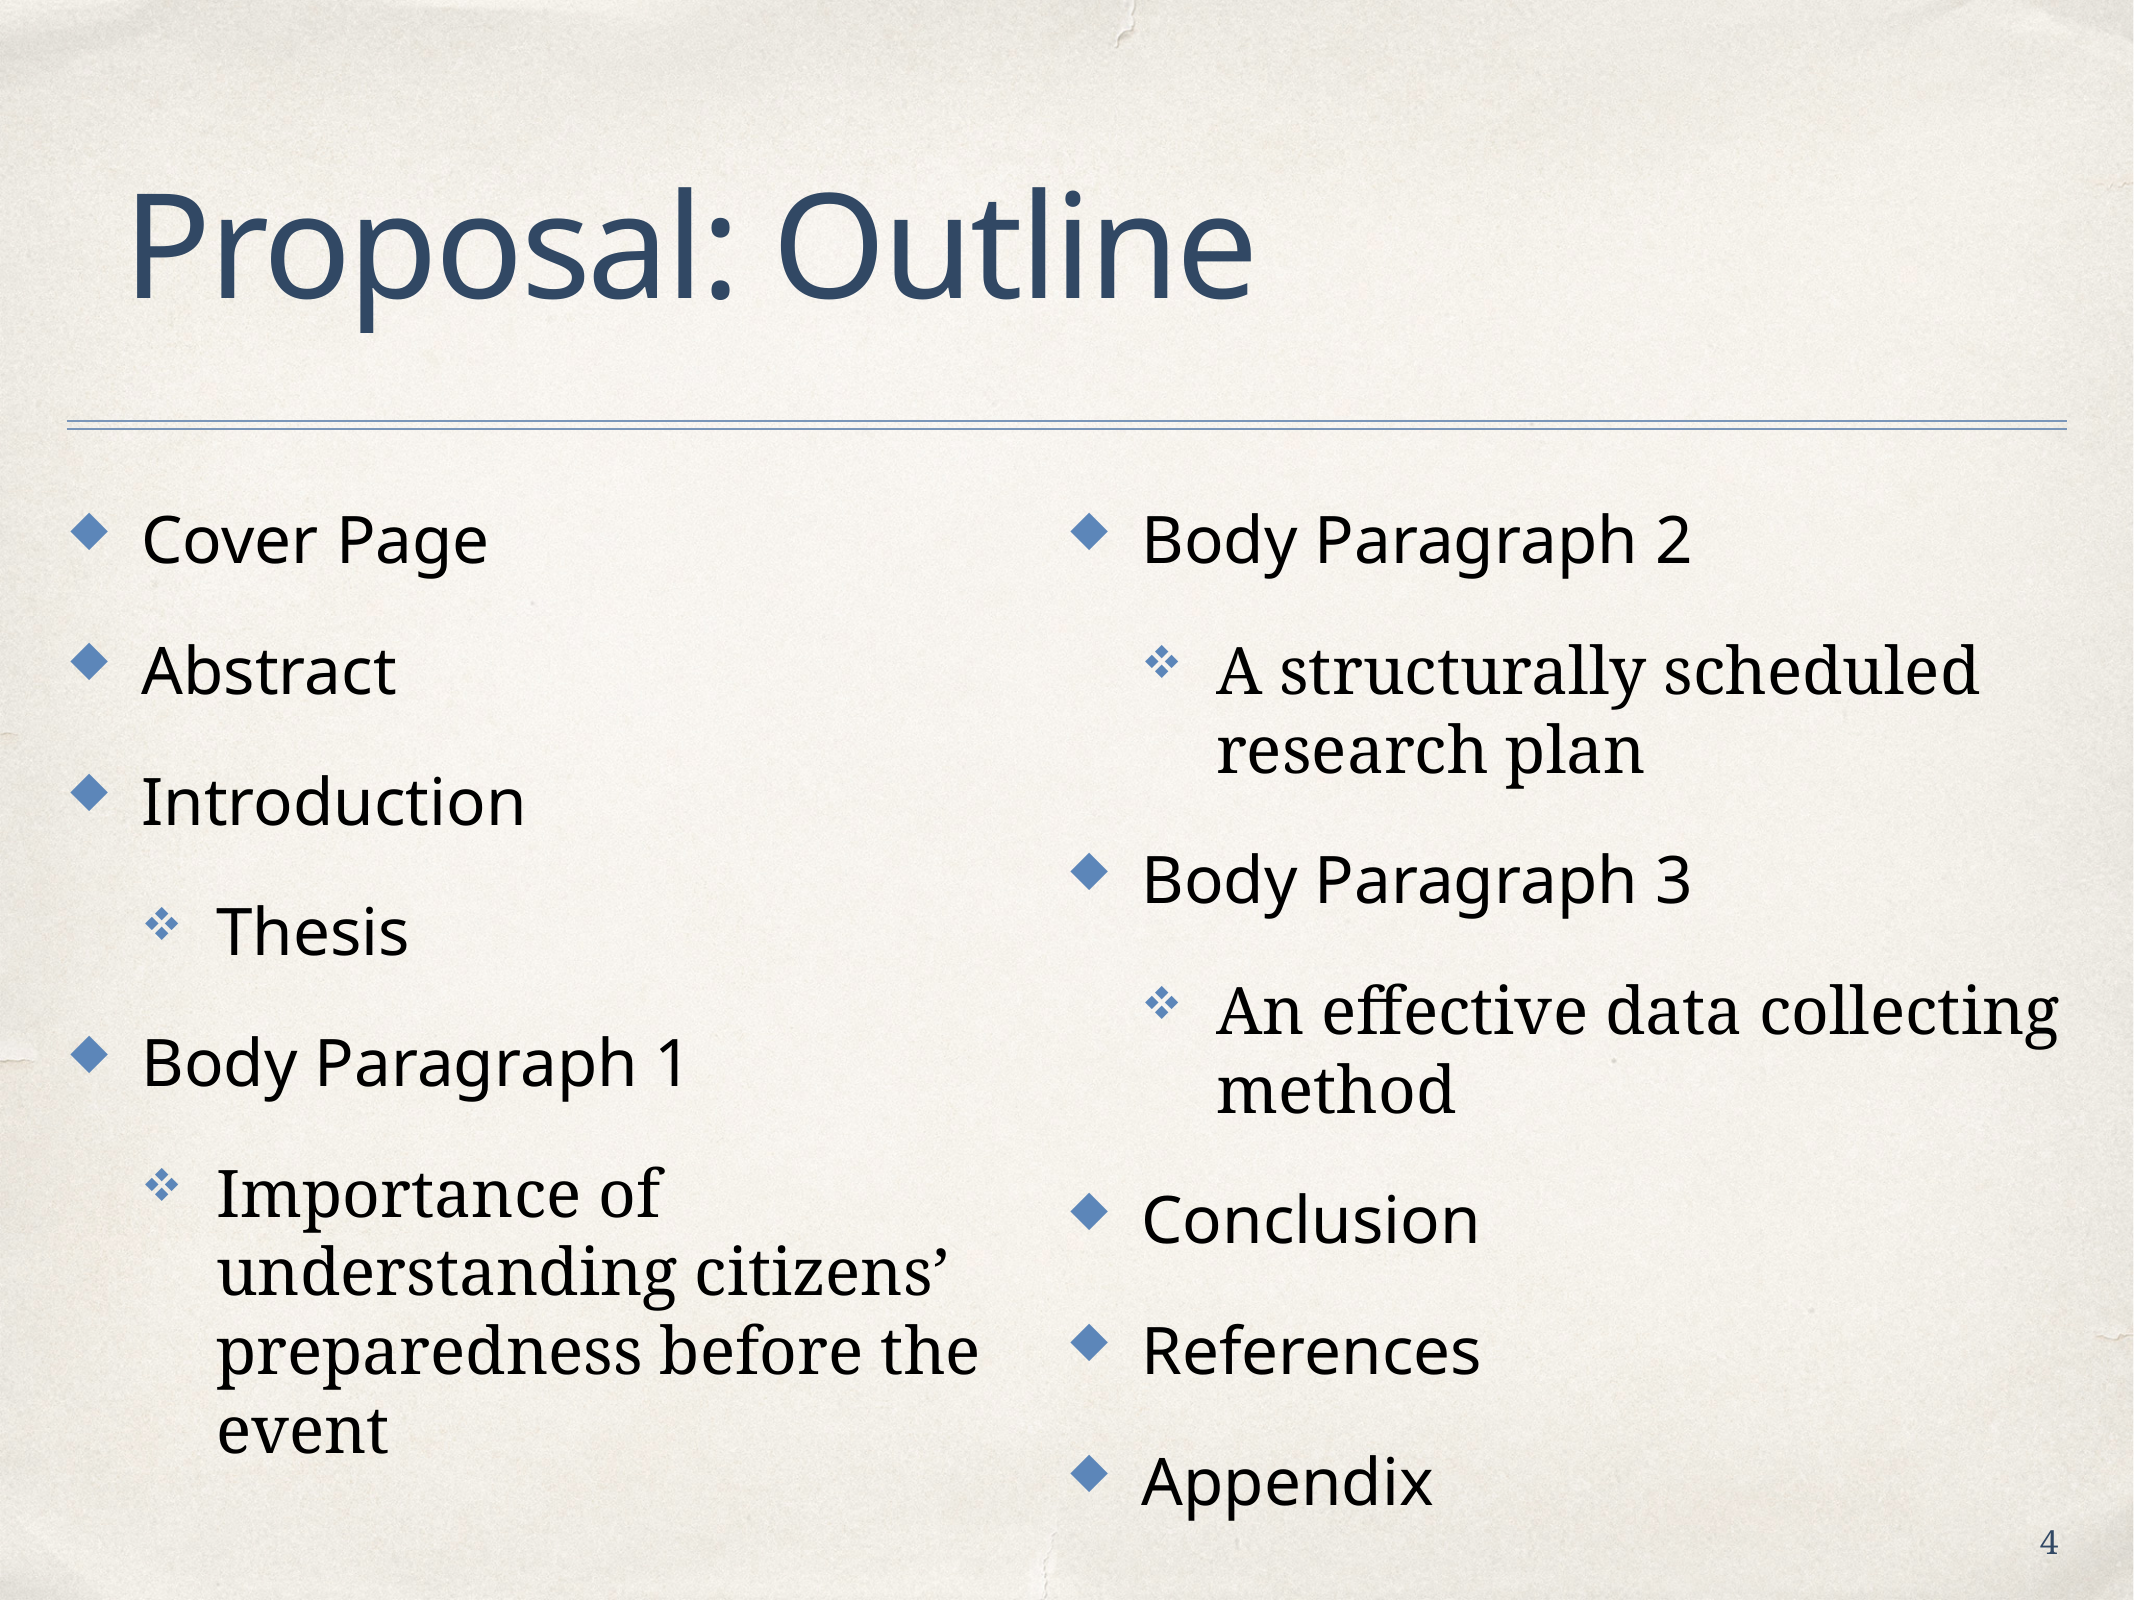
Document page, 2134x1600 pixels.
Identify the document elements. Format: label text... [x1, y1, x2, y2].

picture [0, 0, 2134, 1600]
title Proposal: Outline [57, 72, 2076, 409]
slide_number 4 [2030, 1511, 2068, 1572]
list Cover Page Abstract Introduction Thesis Body Paragraph 1 Importance of understanding citizens’ preparedness before the event Body Paragraph 2 A structurally scheduled research plan Body Paragraph 3 An effective data collecting method Conclusion References Appendix [57, 489, 2076, 1528]
